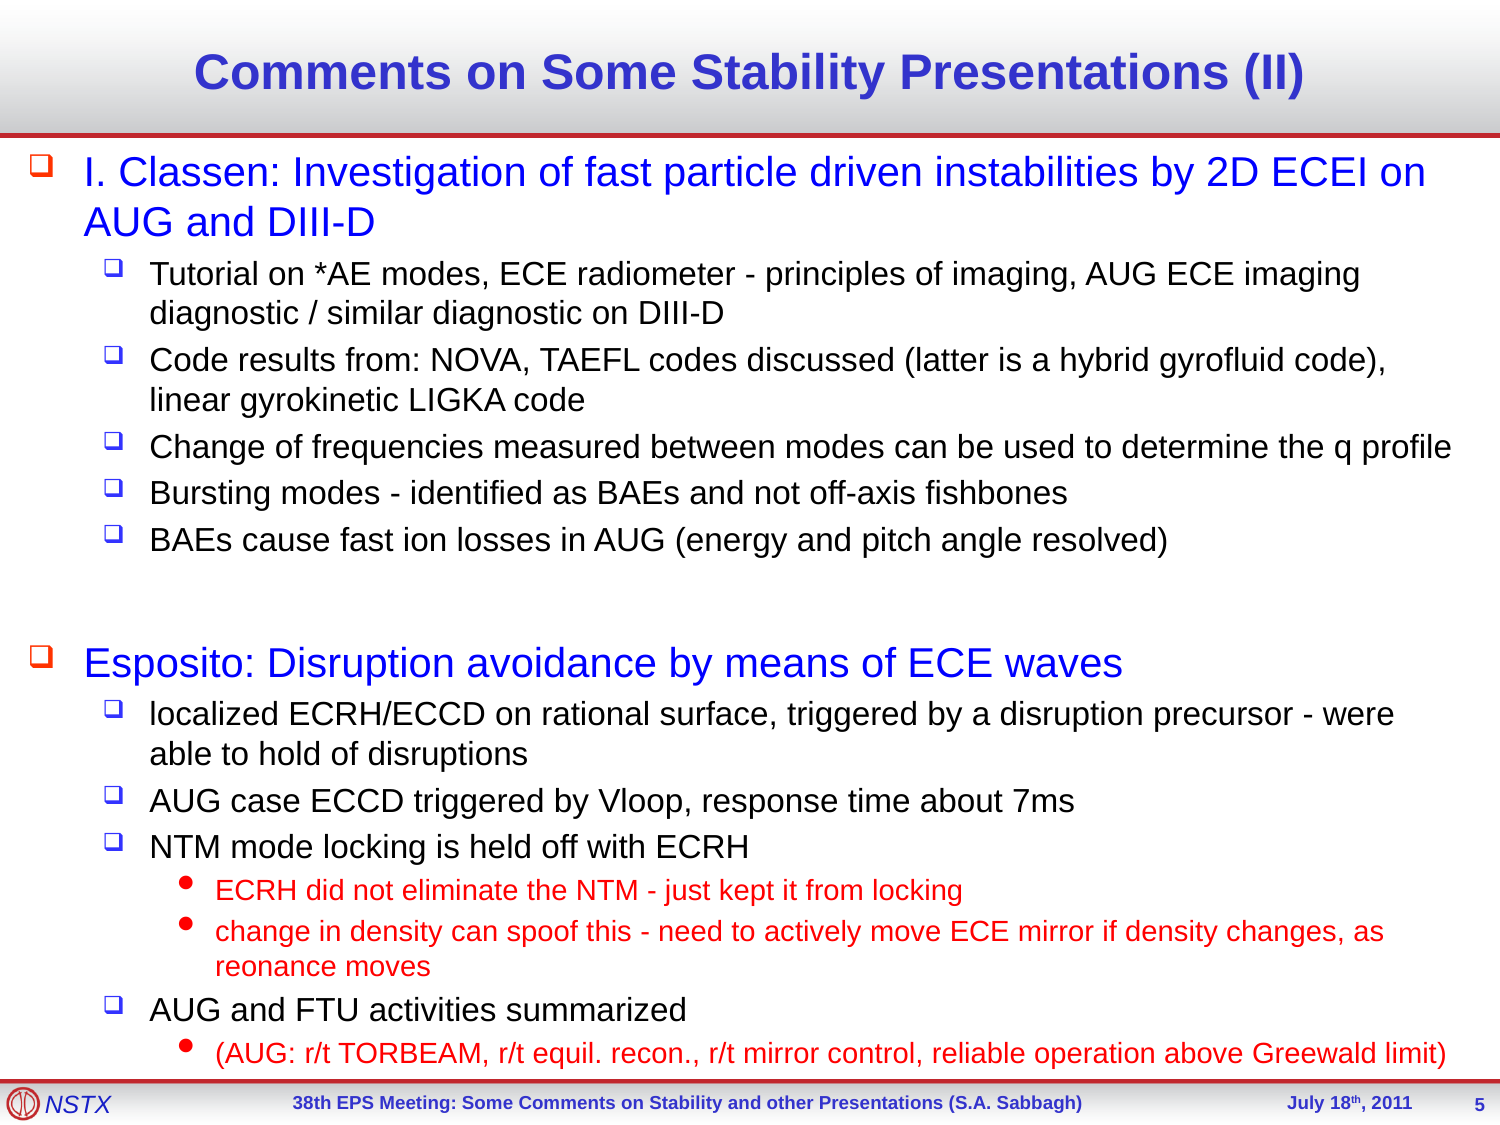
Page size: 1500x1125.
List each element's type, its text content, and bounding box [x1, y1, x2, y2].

list I. Classen: Investigation of fast particle driven instabilities by 2D ECEI on AUG and DIII-D Tutorial on *AE modes, ECE radiometer - principles of imaging, AUG ECE imaging diagnostic / similar diagnostic on DIII-D Code results from: NOVA, TAEFL codes discussed (latter is a hybrid gyrofluid code), linear gyrokinetic LIGKA code Change of frequencies measured between modes can be used to determine the q profile Bursting modes - identified as BAEs and not off-axis fishbones BAEs cause fast ion losses in AUG (energy and pitch angle resolved) Esposito: Disruption avoidance by means of ECE waves localized ECRH/ECCD on rational surface, triggered by a disruption precursor - were able to hold of disruptions AUG case ECCD triggered by Vloop, response time about 7ms NTM mode locking is held off with ECRH ECRH did not eliminate the NTM - just kept it from locking change in density can spoof this - need to actively move ECE mirror if density changes, as reonance moves AUG and FTU activities summarized (AUG: r/t TORBEAM, r/t equil. recon., r/t mirror control, reliable operation above Greewald limit) [12, 137, 1475, 1063]
title Comments on Some Stability Presentations (II) [0, 2, 1500, 137]
slide_number 5 [1374, 1091, 1500, 1117]
picture [0, 1079, 1500, 1125]
